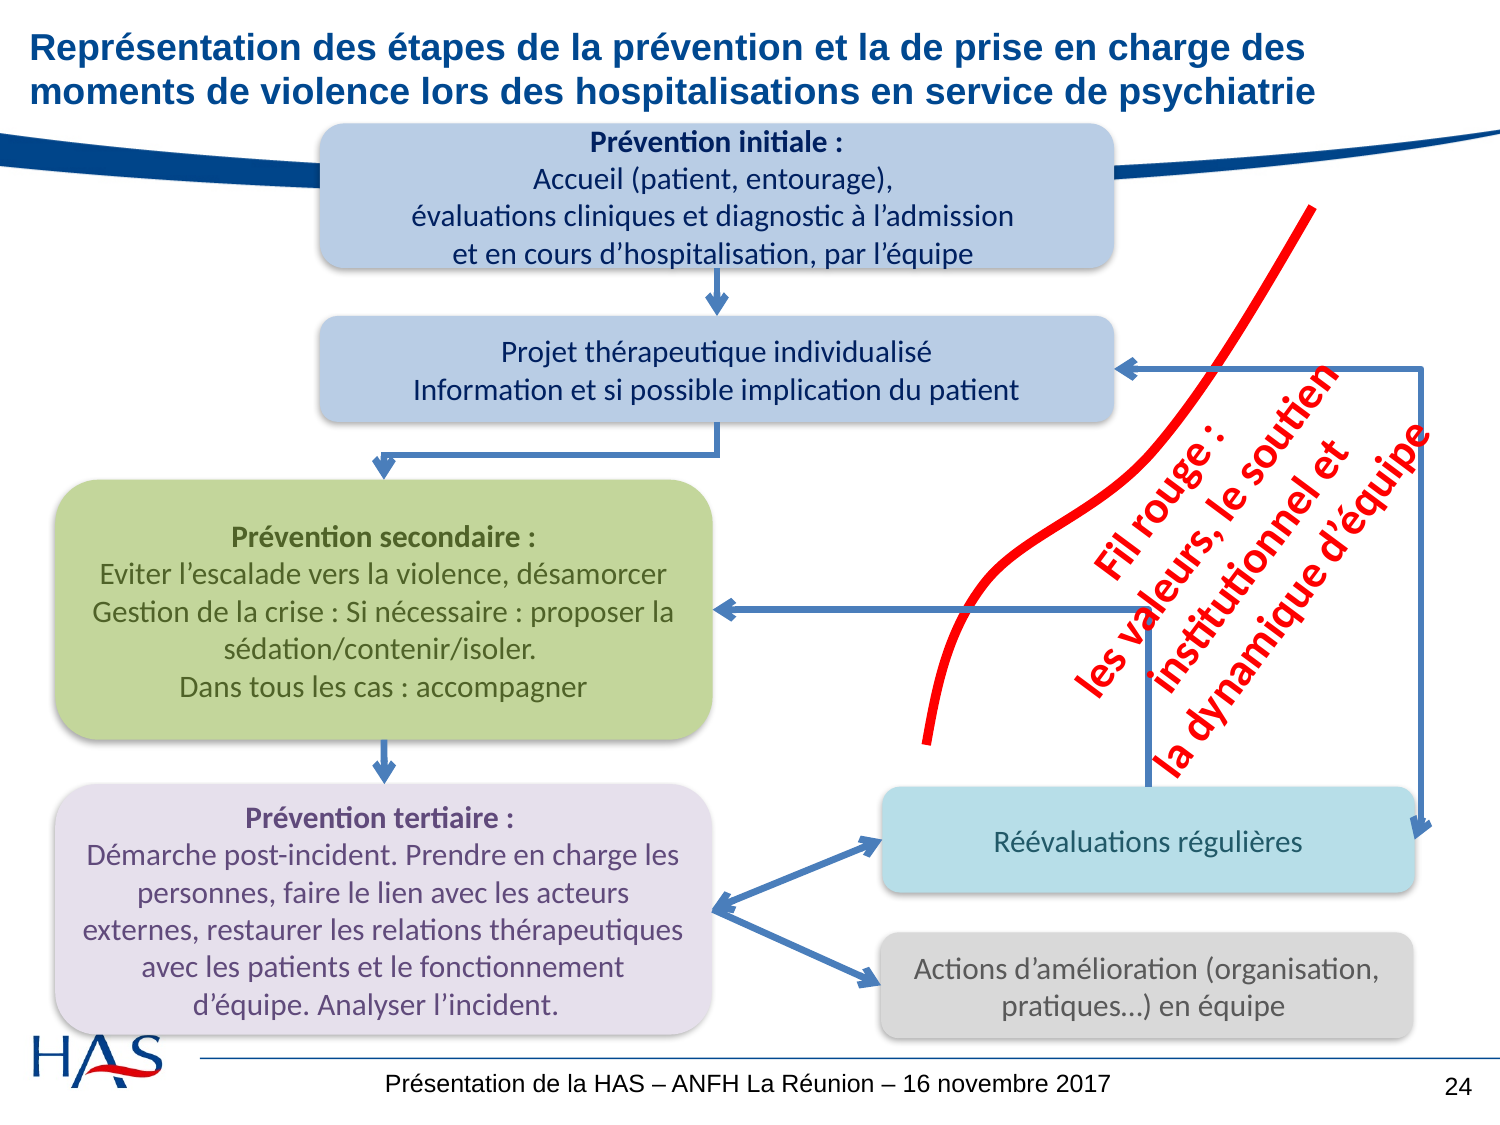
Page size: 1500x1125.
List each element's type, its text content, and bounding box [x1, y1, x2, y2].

slide_number 24 [1175, 1062, 1488, 1125]
text_box Représentation des étapes de la prévention et la de prise en charge des moments de violence lors des hospitalisations en service de psychiatrie [14, 15, 1480, 120]
picture [0, 0, 1500, 1125]
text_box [55, 123, 1415, 1039]
